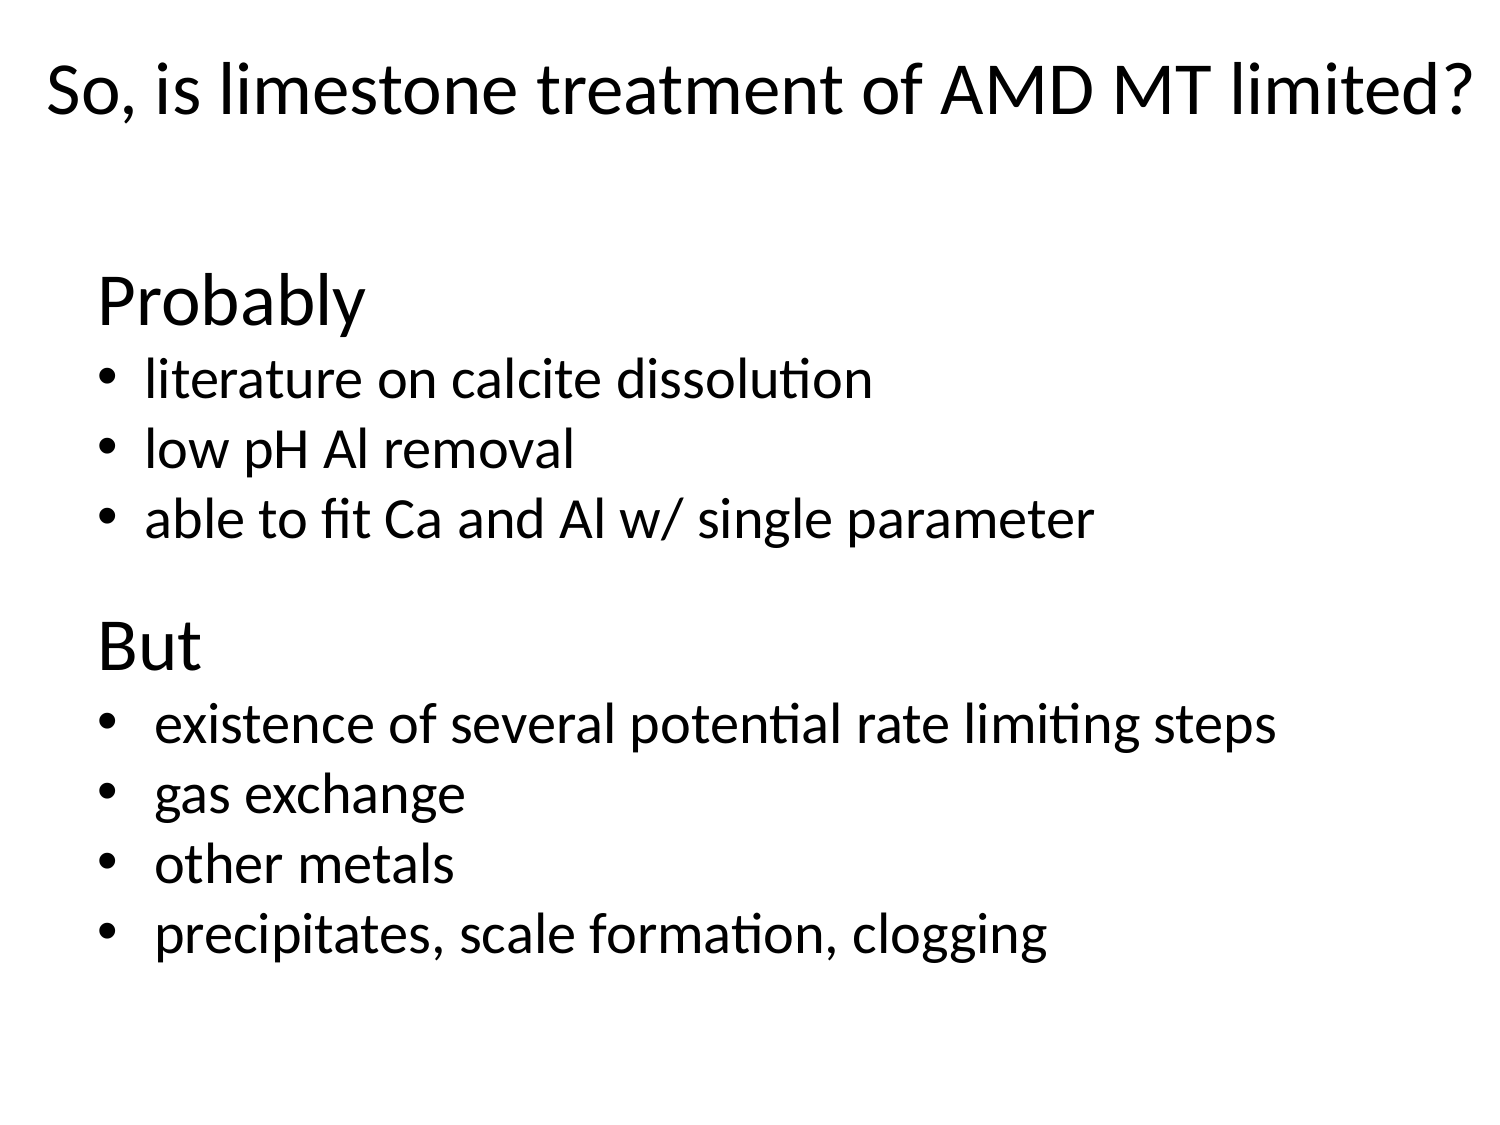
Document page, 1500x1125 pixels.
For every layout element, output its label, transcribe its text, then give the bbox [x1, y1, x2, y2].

text_box Probably literature on calcite dissolution low pH Al removal able to fit Ca and Al w/ single parameter But existence of several potential rate limiting steps gas exchange other metals precipitates, scale formation, clogging [83, 243, 1292, 973]
text_box So, is limestone treatment of AMD MT limited? [31, 32, 1493, 138]
